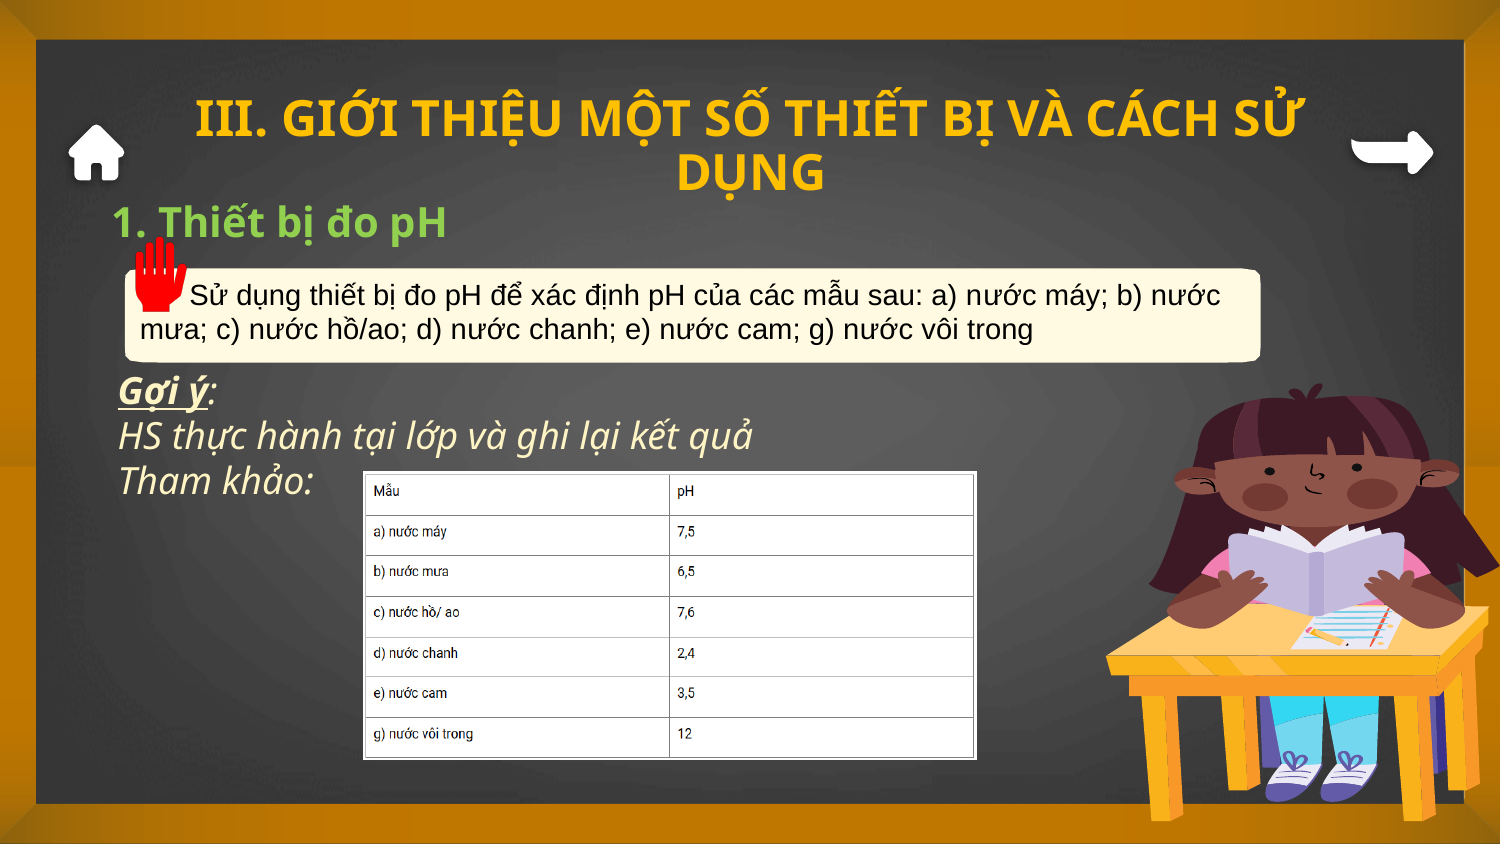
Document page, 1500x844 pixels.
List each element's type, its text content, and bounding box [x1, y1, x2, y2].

picture [0, 0, 1500, 844]
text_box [1105, 383, 1500, 822]
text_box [117, 230, 1261, 363]
text_box 1. Thiết bị đo pH [96, 176, 949, 272]
text_box Gợi ý: HS thực hành tại lớp và ghi lại kết quả Tham khảo: [77, 352, 862, 481]
text_box [1351, 131, 1434, 175]
title III. GIỚI THIỆU MỘT SỐ THIẾT BỊ VÀ CÁCH SỬ DỤNG [118, 100, 1384, 195]
text_box [68, 124, 125, 181]
